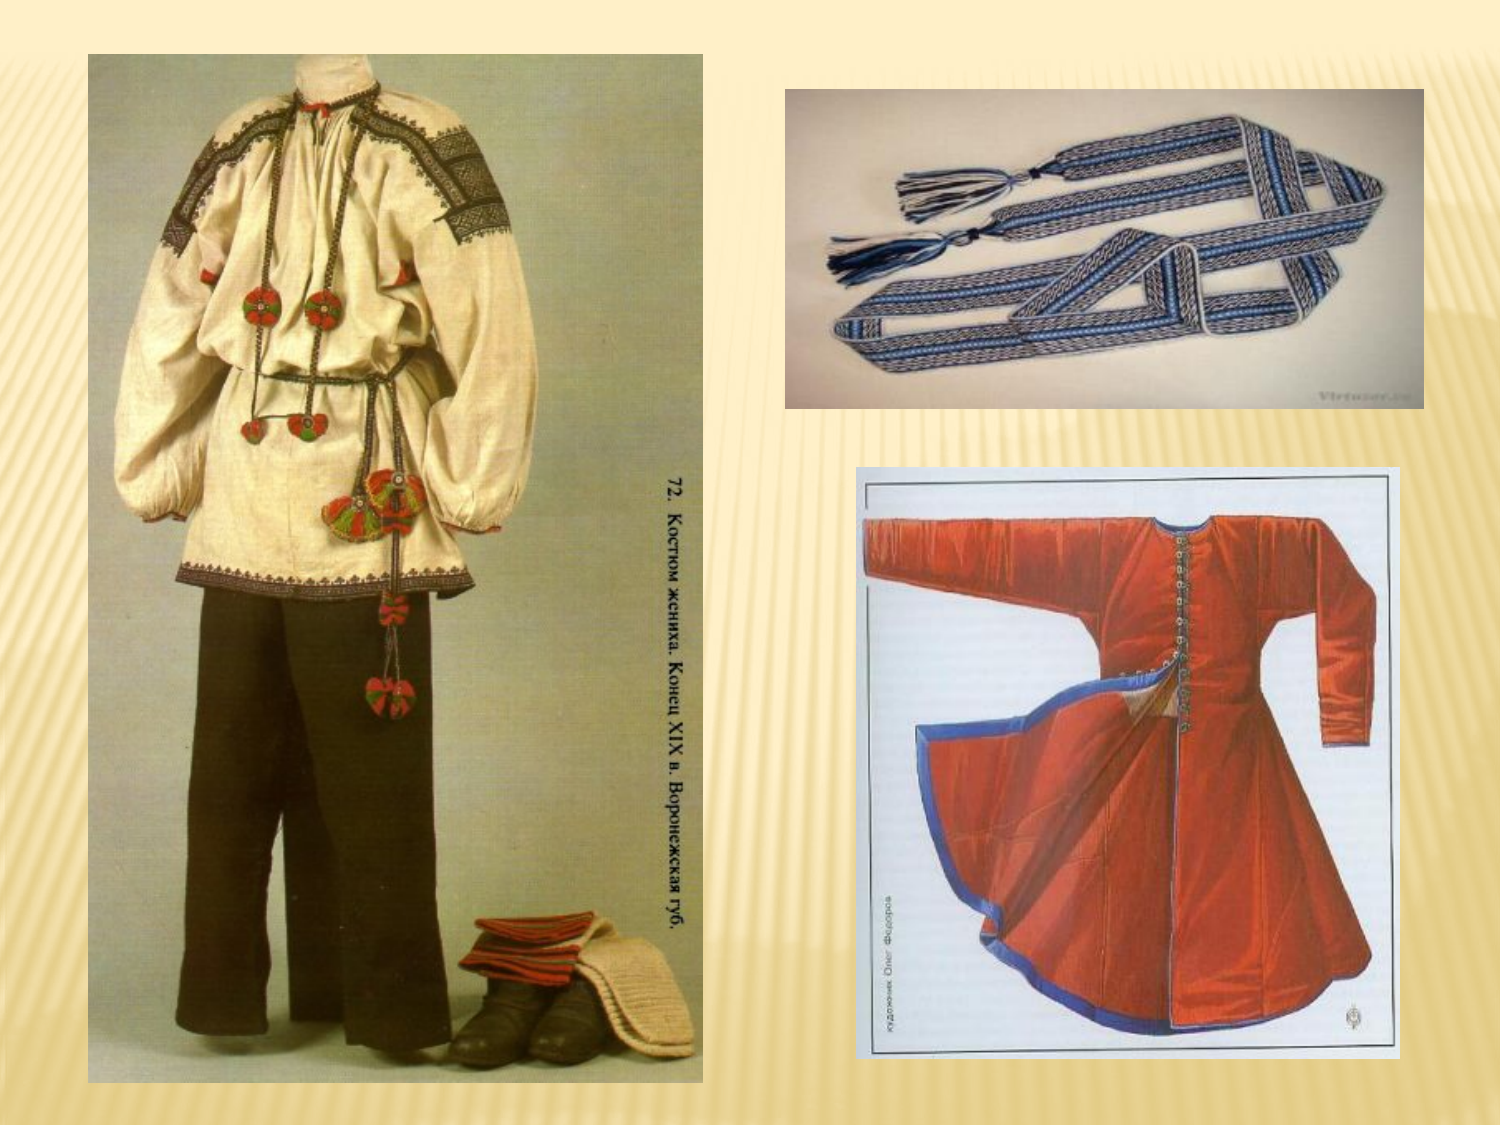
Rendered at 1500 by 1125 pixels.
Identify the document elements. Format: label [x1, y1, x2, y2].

picture [785, 89, 1424, 410]
picture [855, 467, 1400, 1059]
picture [88, 54, 704, 1083]
